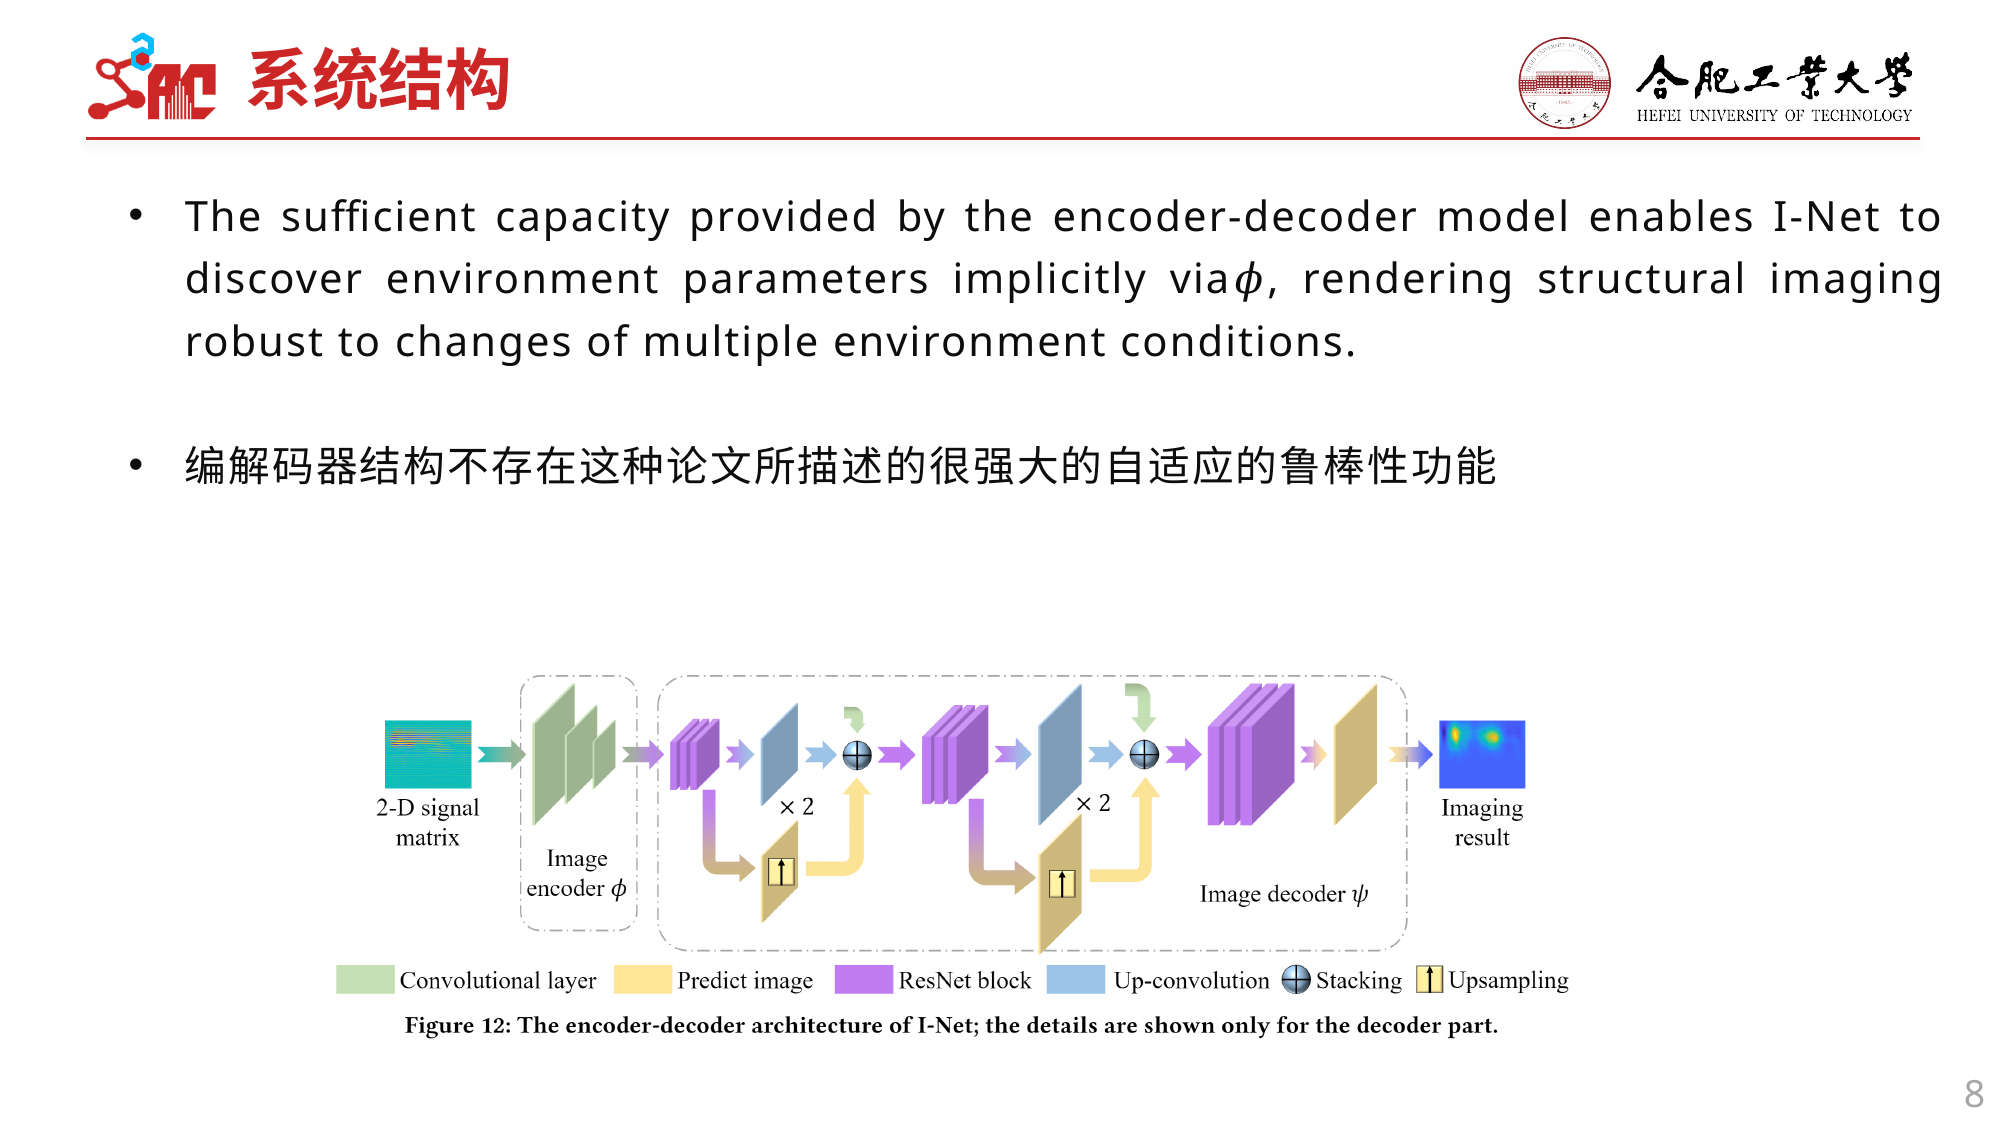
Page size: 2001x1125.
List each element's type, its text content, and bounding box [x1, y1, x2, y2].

text_box 8 [1875, 1063, 2000, 1125]
picture [291, 647, 1619, 1064]
text_box The sufficient capacity provided by the encoder-decoder model enables I-Net to discover environment parameters implicitly via𝜙, rendering structural imaging robust to changes of multiple environment conditions. 编解码器结构不存在这种论文所描述的很强大的自适应的鲁棒性功能 [113, 169, 1961, 497]
picture [85, 12, 220, 147]
text_box 系统结构 [230, 30, 1350, 125]
picture [1511, 29, 1955, 136]
